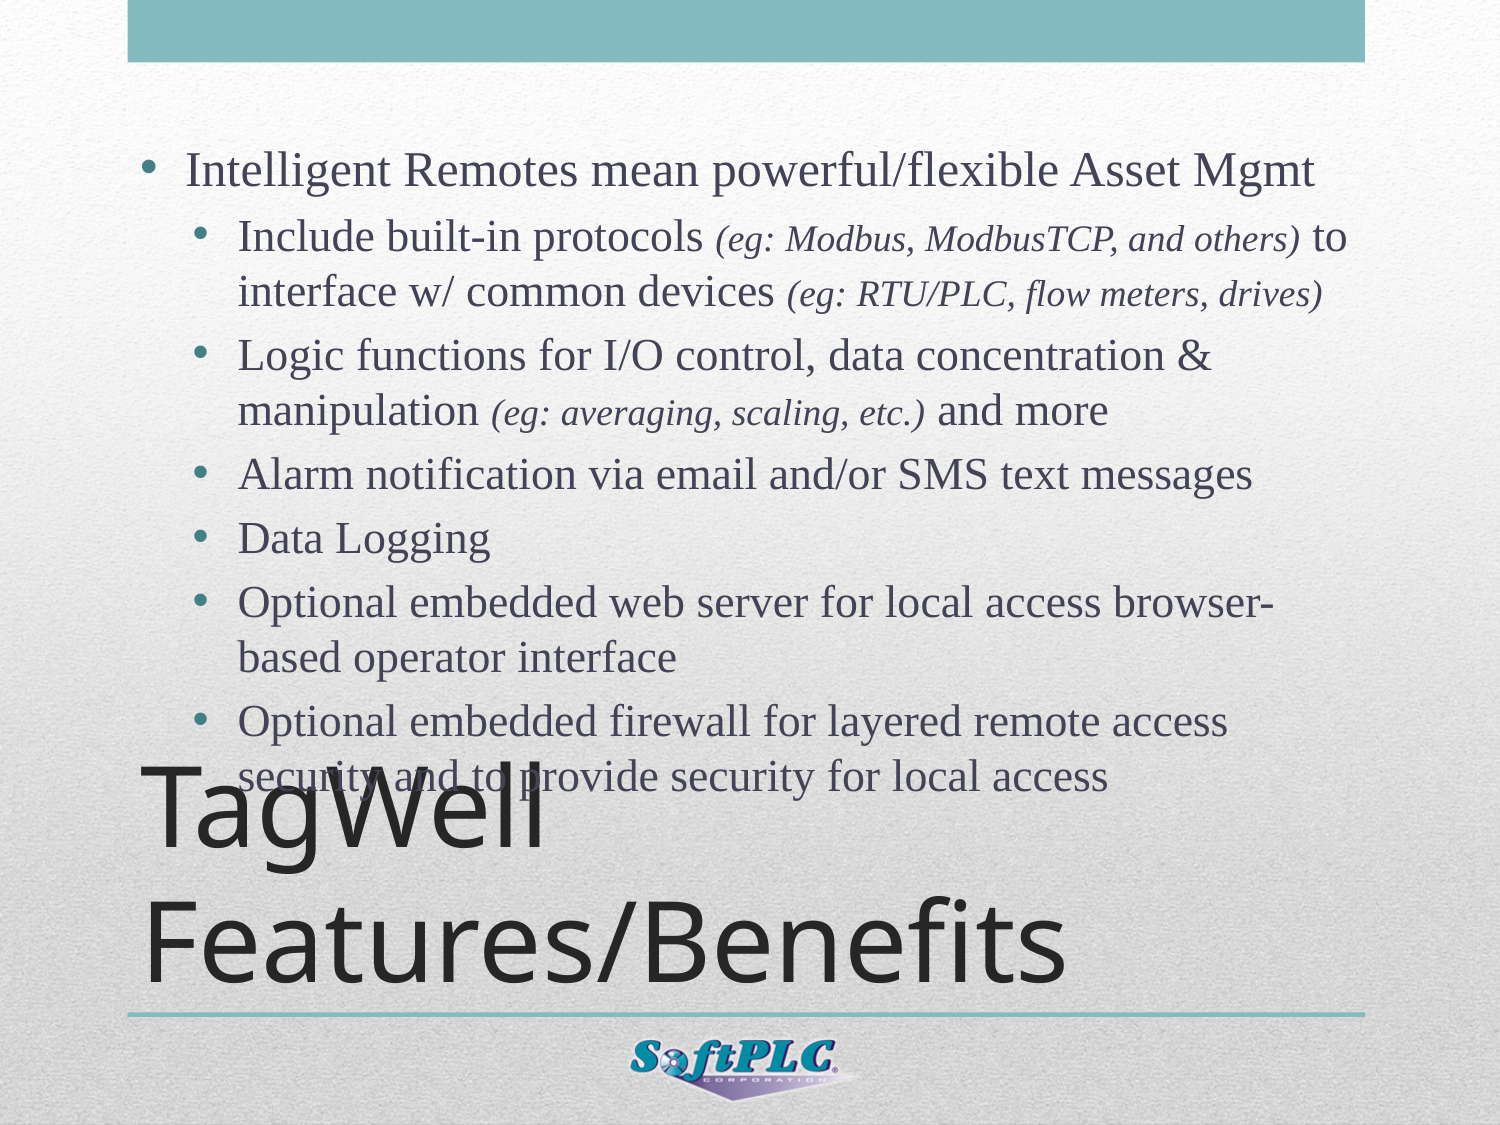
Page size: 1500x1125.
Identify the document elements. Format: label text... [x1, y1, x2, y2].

picture [596, 1031, 897, 1110]
title TagWell Features/Benefits [125, 750, 1438, 1013]
list Intelligent Remotes mean powerful/flexible Asset Mgmt Include built-in protocols (eg: Modbus, ModbusTCP, and others) to interface w/ common devices (eg: RTU/PLC, flow meters, drives) Logic functions for I/O control, data concentration & manipulation (eg: averaging, scaling, etc.) and more Alarm notification via email and/or SMS text messages Data Logging Optional embedded web server for local access browser-based operator interface Optional embedded firewall for layered remote access security and to provide security for local access [125, 112, 1388, 825]
